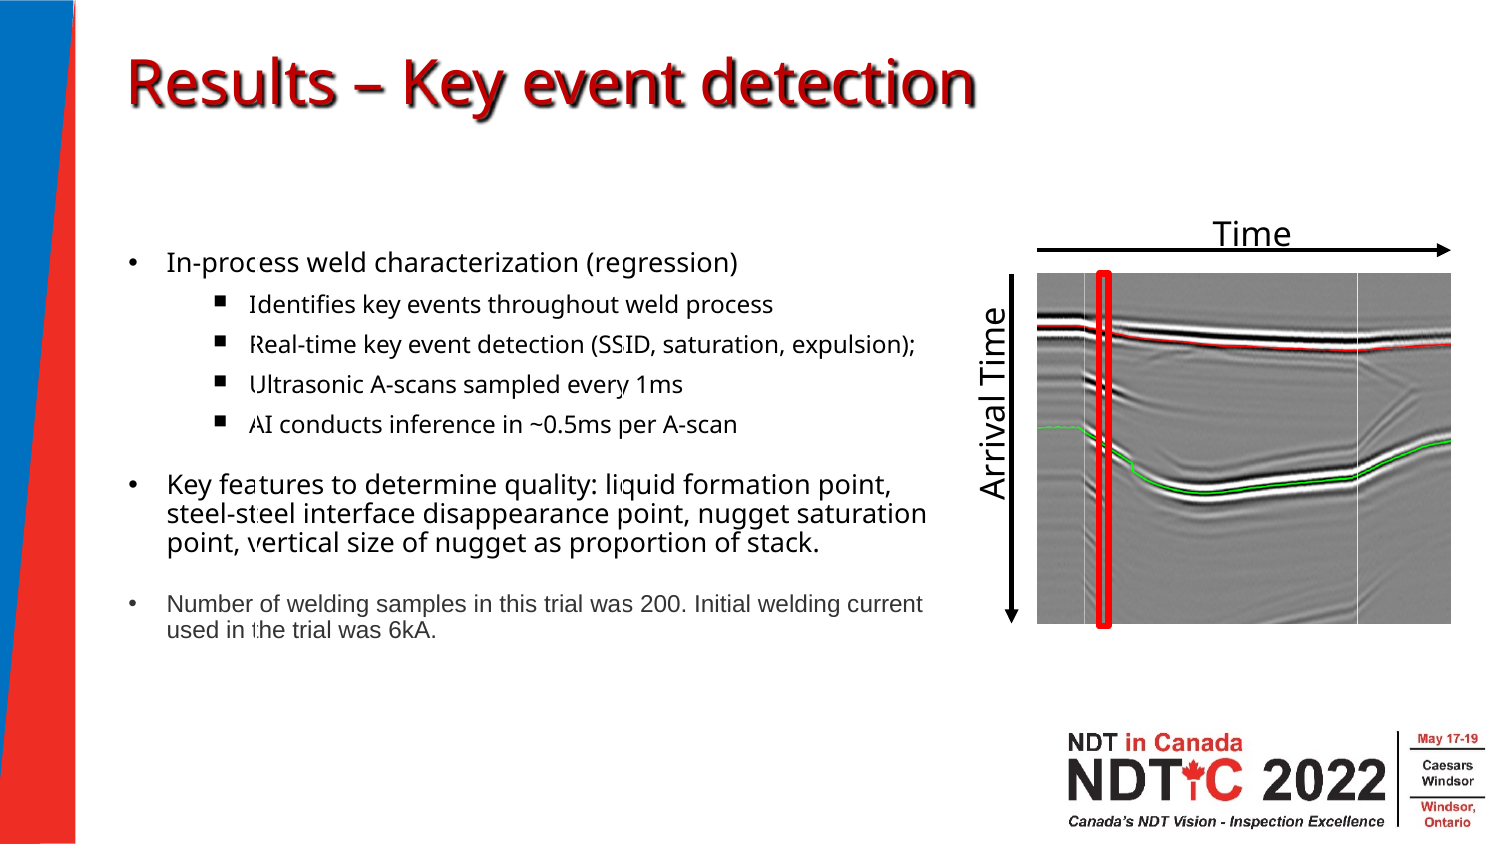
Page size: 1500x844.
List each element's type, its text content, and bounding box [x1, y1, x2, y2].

picture [1066, 728, 1486, 831]
text_box Time [1197, 204, 1349, 249]
title Results – Key event detection [113, 8, 1183, 161]
text_box In-process weld characterization (regression) Identifies key events throughout weld process Real-time key event detection (SSID, saturation, expulsion); Ultrasonic A-scans sampled every 1ms AI conducts inference in ~0.5ms per A-scan Key features to determine quality: liquid formation point, steel-steel interface disappearance point, nugget saturation point, vertical size of nugget as proportion of stack. Number of welding samples in this trial was 200. Initial welding current used in the trial was 6kA. [626, 243, 947, 663]
picture [1036, 273, 1452, 624]
text_box [1095, 269, 1113, 273]
text_box Arrival Time [962, 261, 1019, 515]
text_box In-process weld characterization (regression) Identifies key events throughout weld process Real-time key event detection (SSID, saturation, expulsion); Ultrasonic A-scans sampled every 1ms AI conducts inference in ~0.5ms per A-scan Key features to determine quality: liquid formation point, steel-steel interface disappearance point, nugget saturation point, vertical size of nugget as proportion of stack. Number of welding samples in this trial was 200. Initial welding current used in the trial was 6kA. [117, 243, 620, 663]
